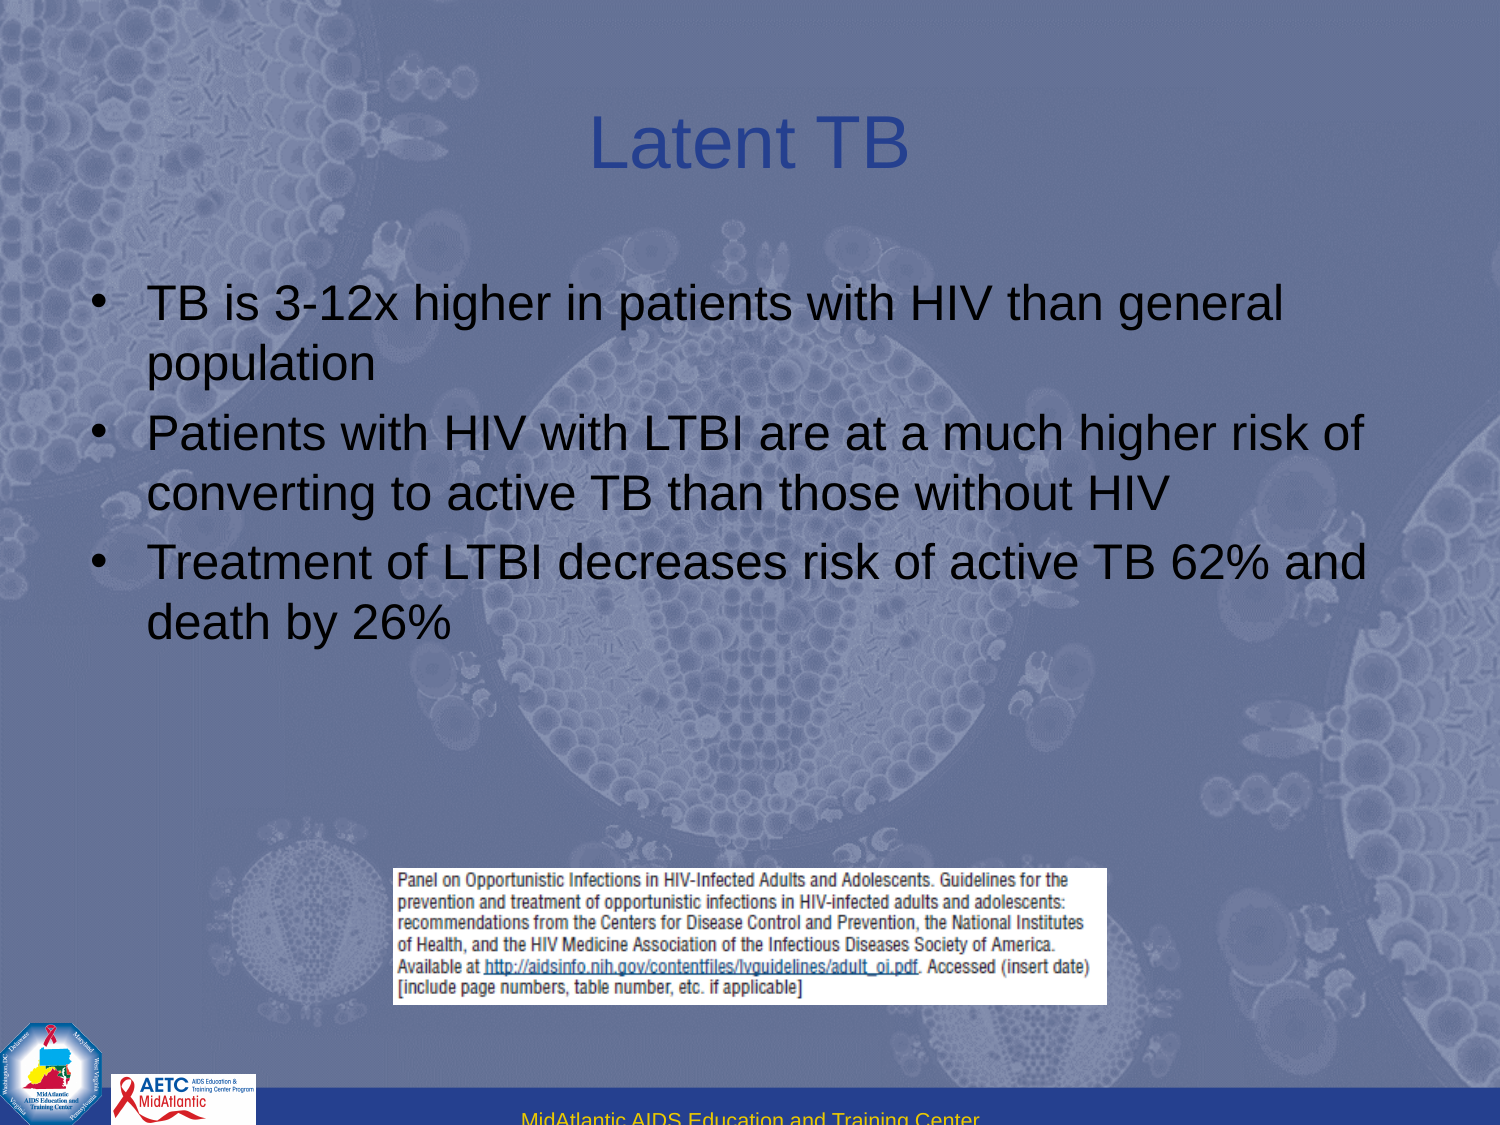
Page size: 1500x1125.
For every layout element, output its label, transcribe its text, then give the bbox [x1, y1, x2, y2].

list TB is 3-12x higher in patients with HIV than general population Patients with HIV with LTBI are at a much higher risk of converting to active TB than those without HIV Treatment of LTBI decreases risk of active TB 62% and death by 26% [75, 262, 1425, 1005]
title Latent TB [75, 45, 1425, 233]
picture [0, 0, 1500, 1125]
